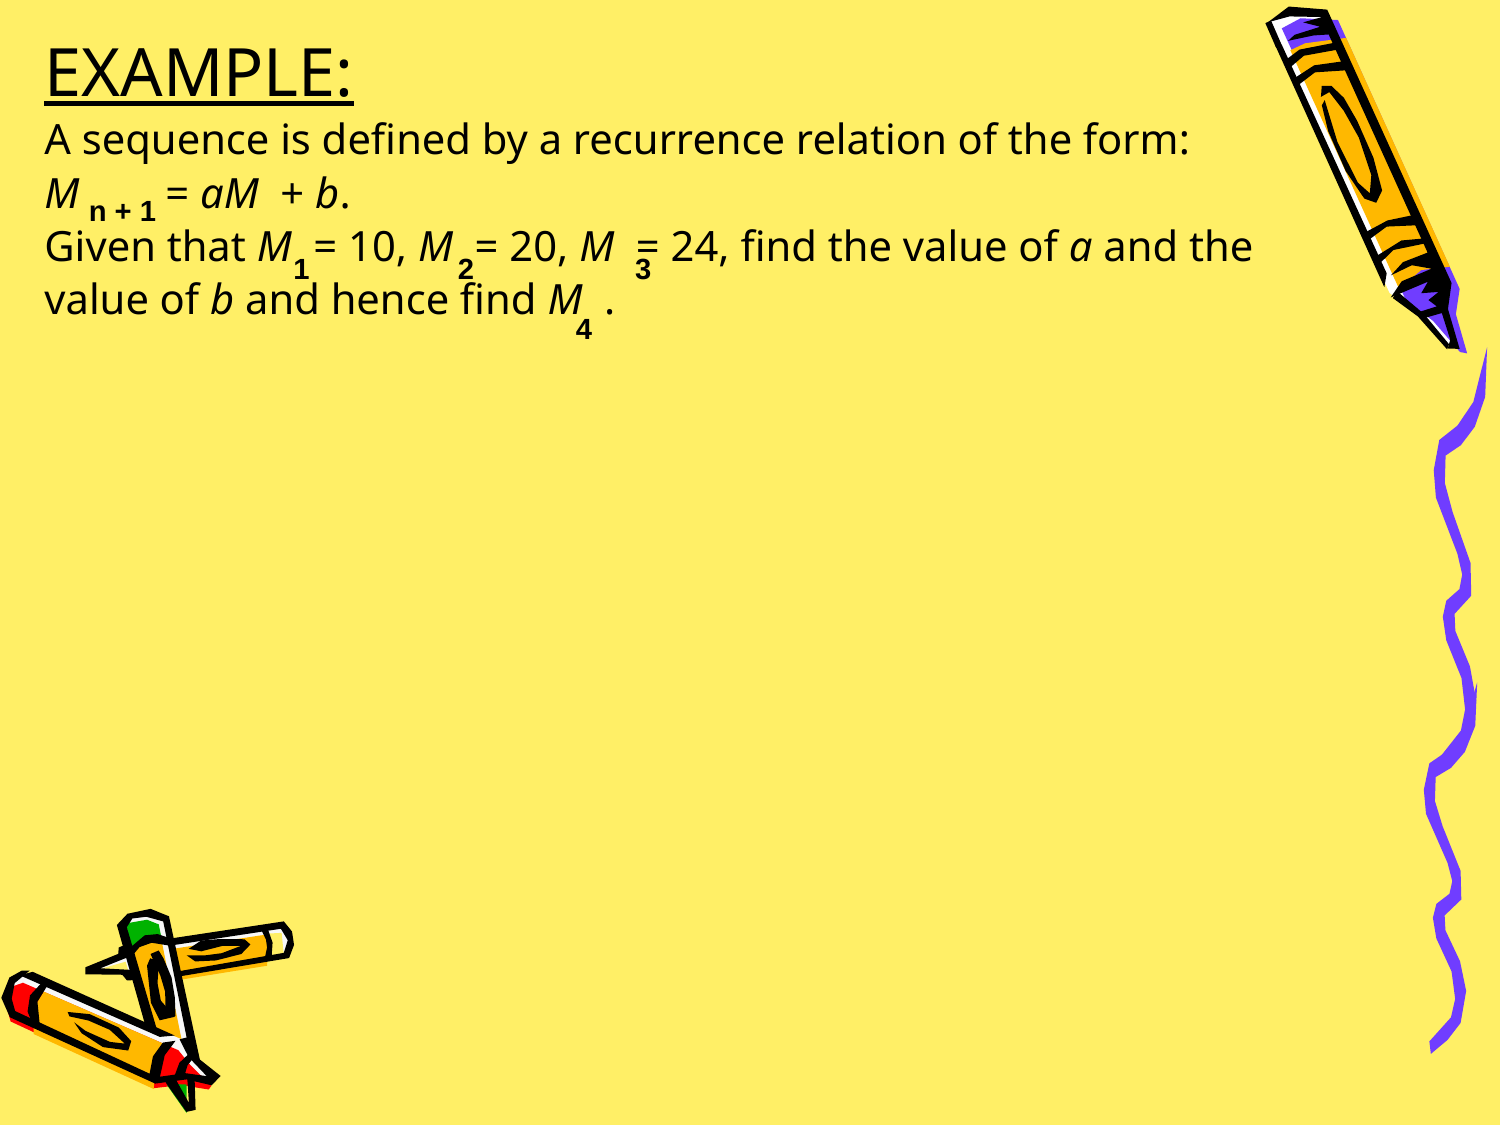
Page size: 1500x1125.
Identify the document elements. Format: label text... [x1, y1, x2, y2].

list EXAMPLE: A sequence is defined by a recurrence relation of the form: M = aM + b. Given that M = 10, M = 20, M = 24, find the value of a and the value of b and hence find M . [29, 31, 1328, 362]
text_box 4 [561, 302, 608, 353]
text_box 1 [278, 243, 325, 294]
text_box 2 [443, 243, 490, 294]
text_box 3 [620, 243, 667, 294]
text_box n + 1 [73, 184, 172, 235]
